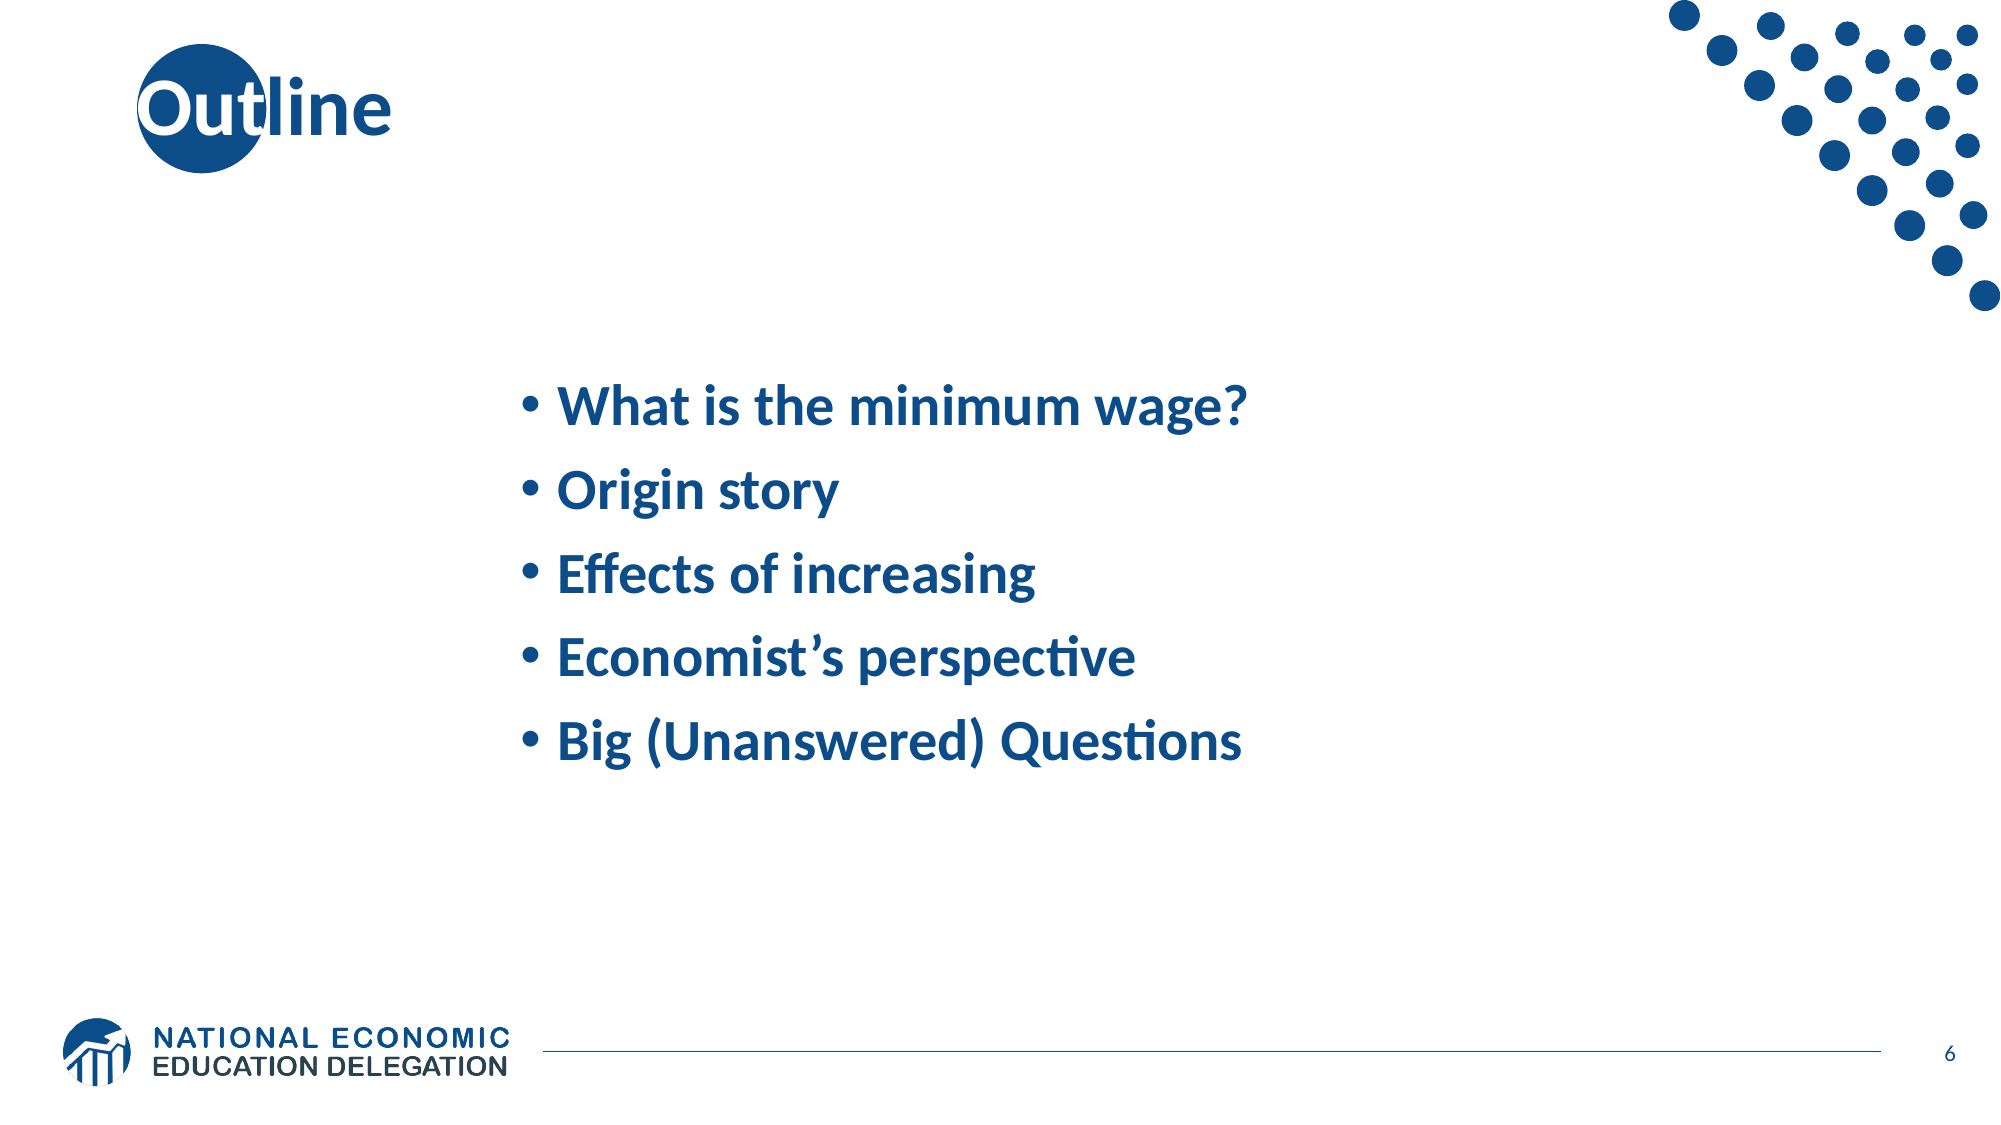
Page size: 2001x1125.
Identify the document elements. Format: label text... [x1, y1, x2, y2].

list What is the minimum wage? Origin story Effects of increasing Economist’s perspective Big (Unanswered) Questions [505, 217, 1462, 932]
slide_number 6 [1521, 1022, 1972, 1082]
title Outline [121, 0, 1847, 218]
picture [55, 1013, 520, 1091]
